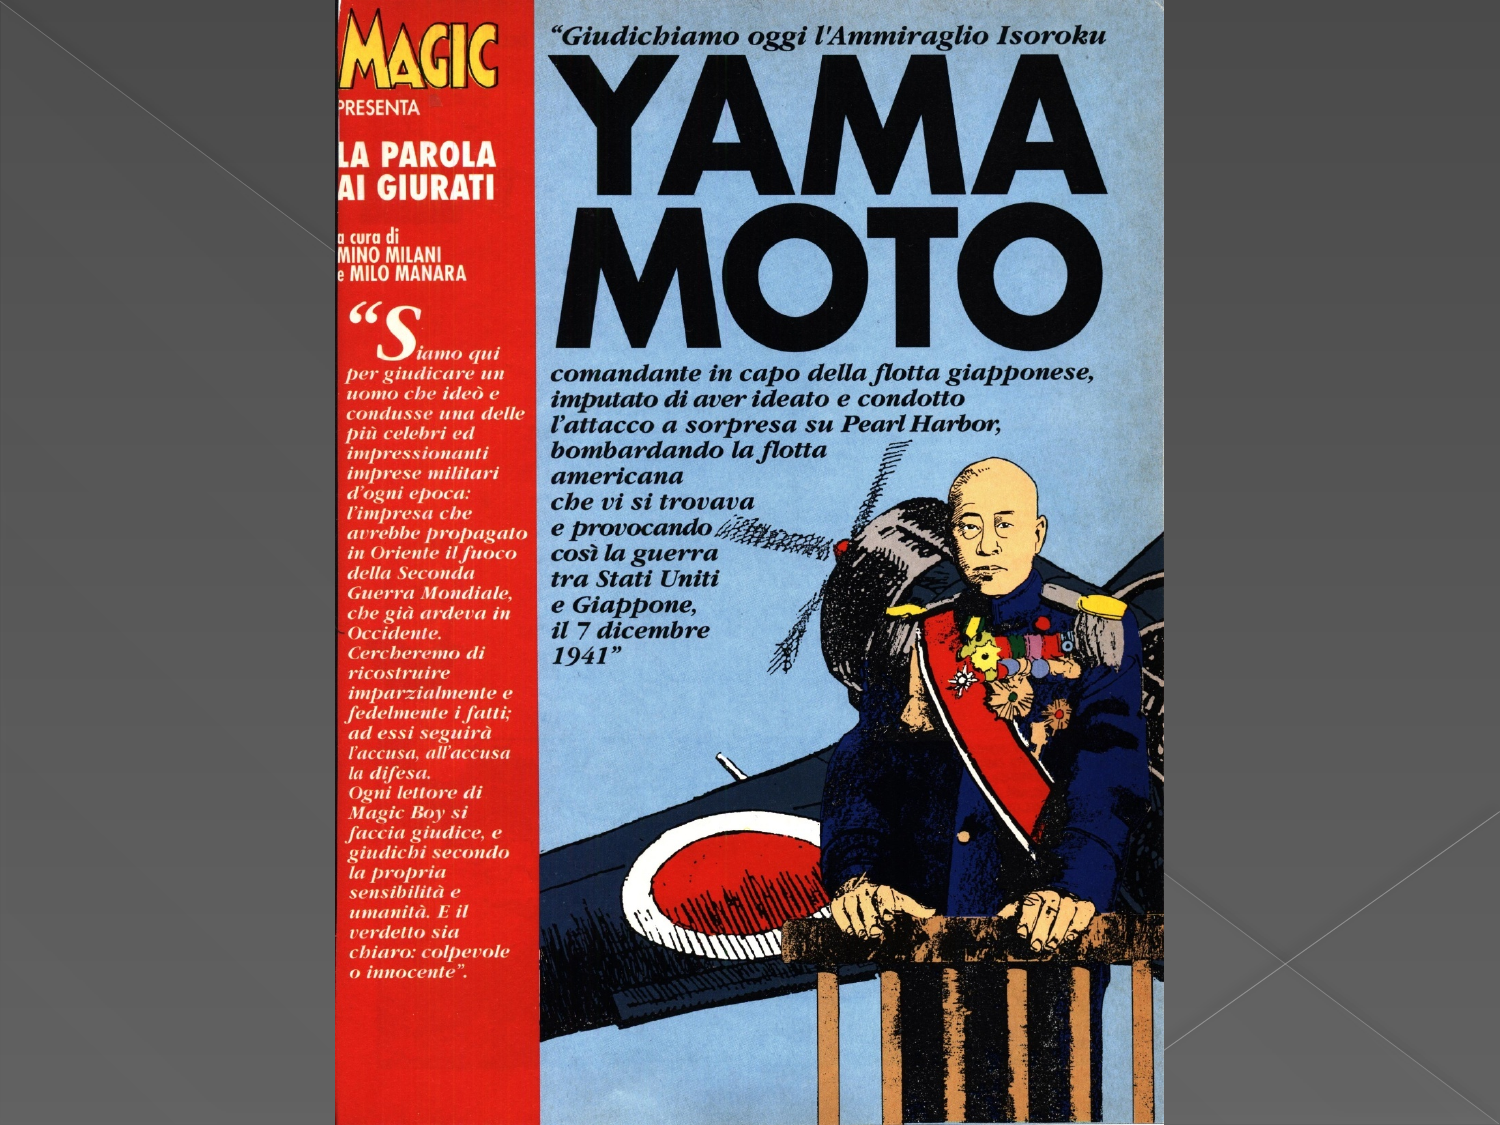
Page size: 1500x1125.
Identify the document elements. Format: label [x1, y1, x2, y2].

picture [335, 0, 1165, 1125]
